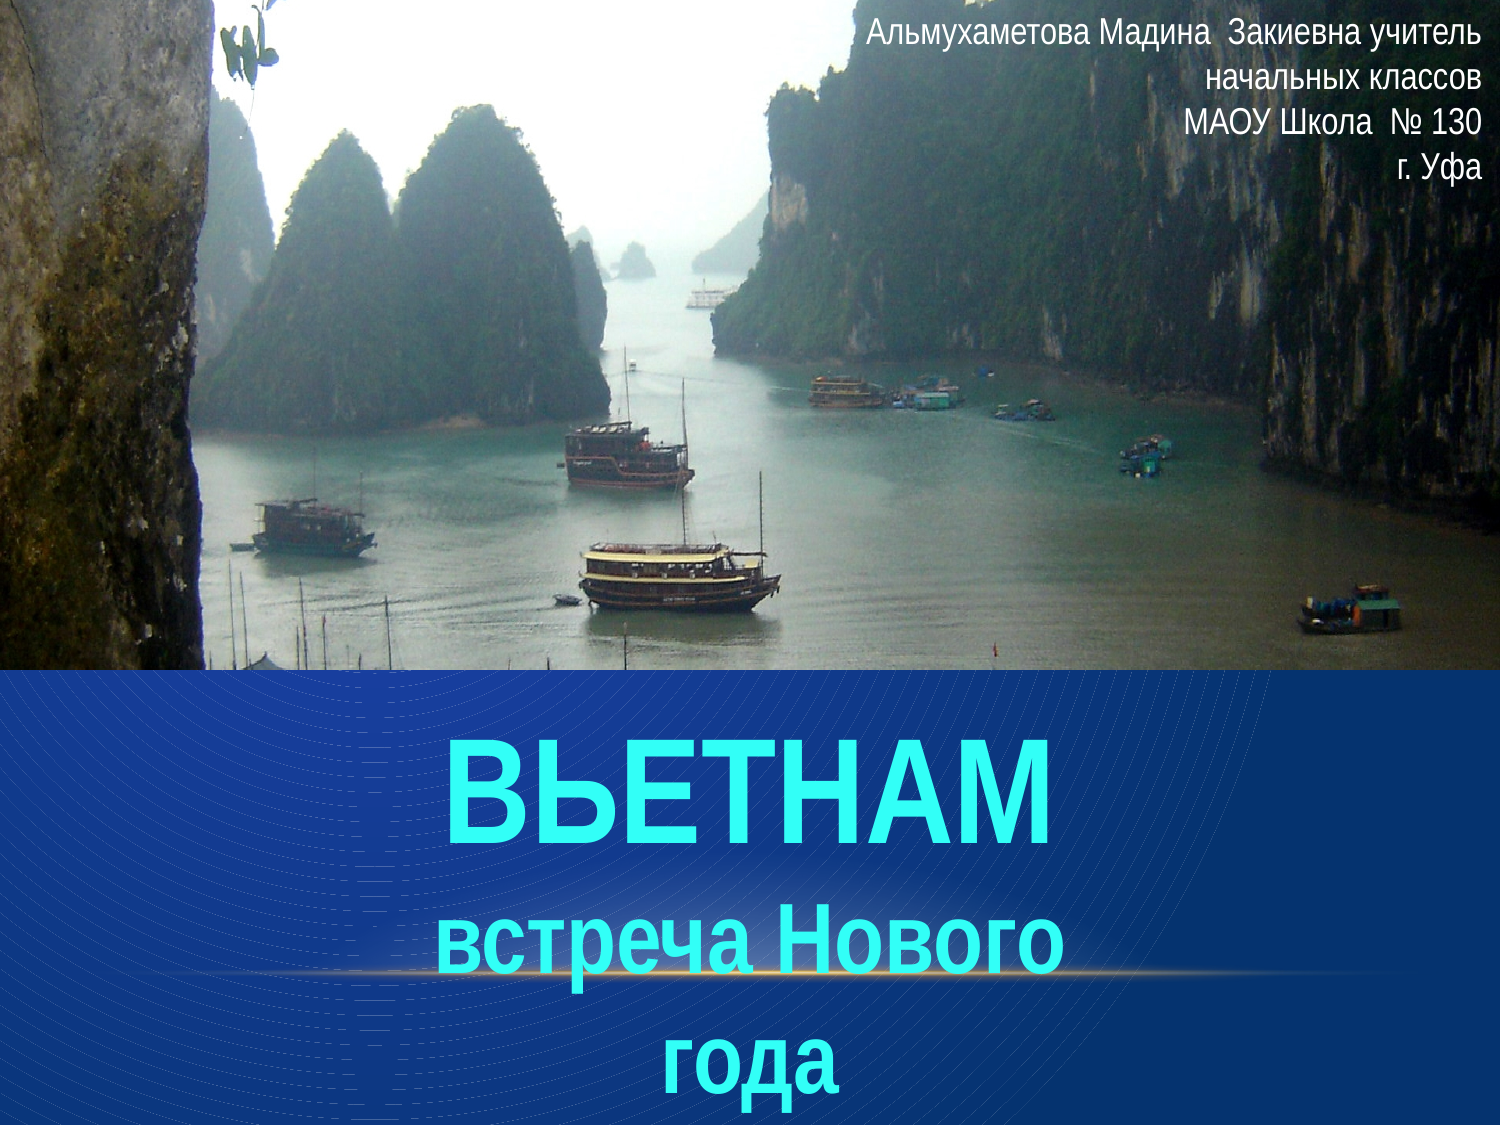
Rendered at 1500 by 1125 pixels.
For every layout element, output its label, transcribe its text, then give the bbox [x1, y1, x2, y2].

text_box ВЬЕТНАМ встреча Нового года [324, 685, 1176, 1121]
picture [0, 0, 1500, 1125]
